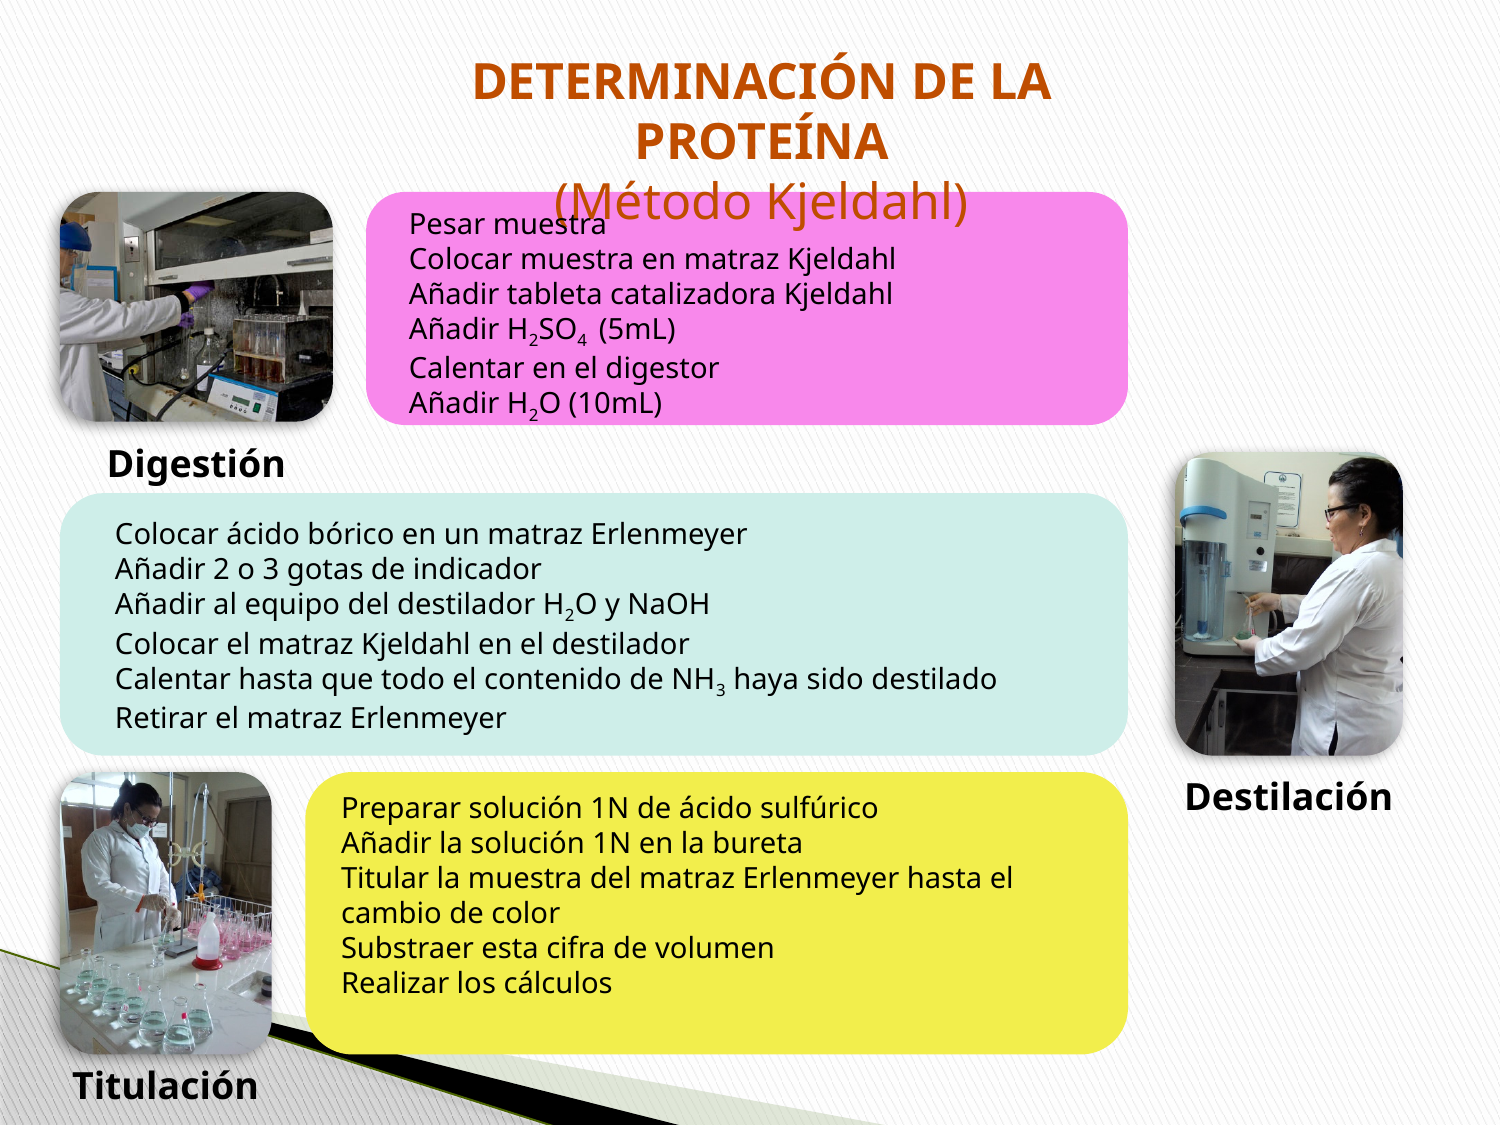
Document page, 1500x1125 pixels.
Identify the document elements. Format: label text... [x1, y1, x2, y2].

picture [1174, 451, 1404, 756]
text_box DETERMINACIÓN DE LA PROTEÍNA (Método Kjeldahl) [348, 42, 1176, 238]
text_box Preparar solución 1N de ácido sulfúrico Añadir la solución 1N en la bureta Titular la muestra del matraz Erlenmeyer hasta el cambio de color Substraer esta cifra de volumen Realizar los cálculos [326, 781, 1106, 1042]
text_box [363, 238, 393, 426]
text_box [994, 238, 1131, 428]
text_box Pesar muestra Colocar muestra en matraz Kjeldahl Añadir tableta catalizadora Kjeldahl Añadir H2SO4 (5mL) Calentar en el digestor Añadir H2O (10mL) [393, 197, 994, 432]
picture [59, 191, 334, 422]
text_box Digestión [71, 432, 322, 493]
text_box [57, 491, 1131, 758]
text_box [303, 769, 1131, 1057]
text_box Colocar ácido bórico en un matraz Erlenmeyer Añadir 2 o 3 gotas de indicador Añadir al equipo del destilador H2O y NaOH Colocar el matraz Kjeldahl en el destilador Calentar hasta que todo el contenido de NH3 haya sido destilado Retirar el matraz Erlenmeyer [100, 507, 1046, 742]
picture [59, 771, 272, 1055]
text_box Destilación [1152, 765, 1426, 825]
text_box Titulación [20, 1054, 312, 1115]
